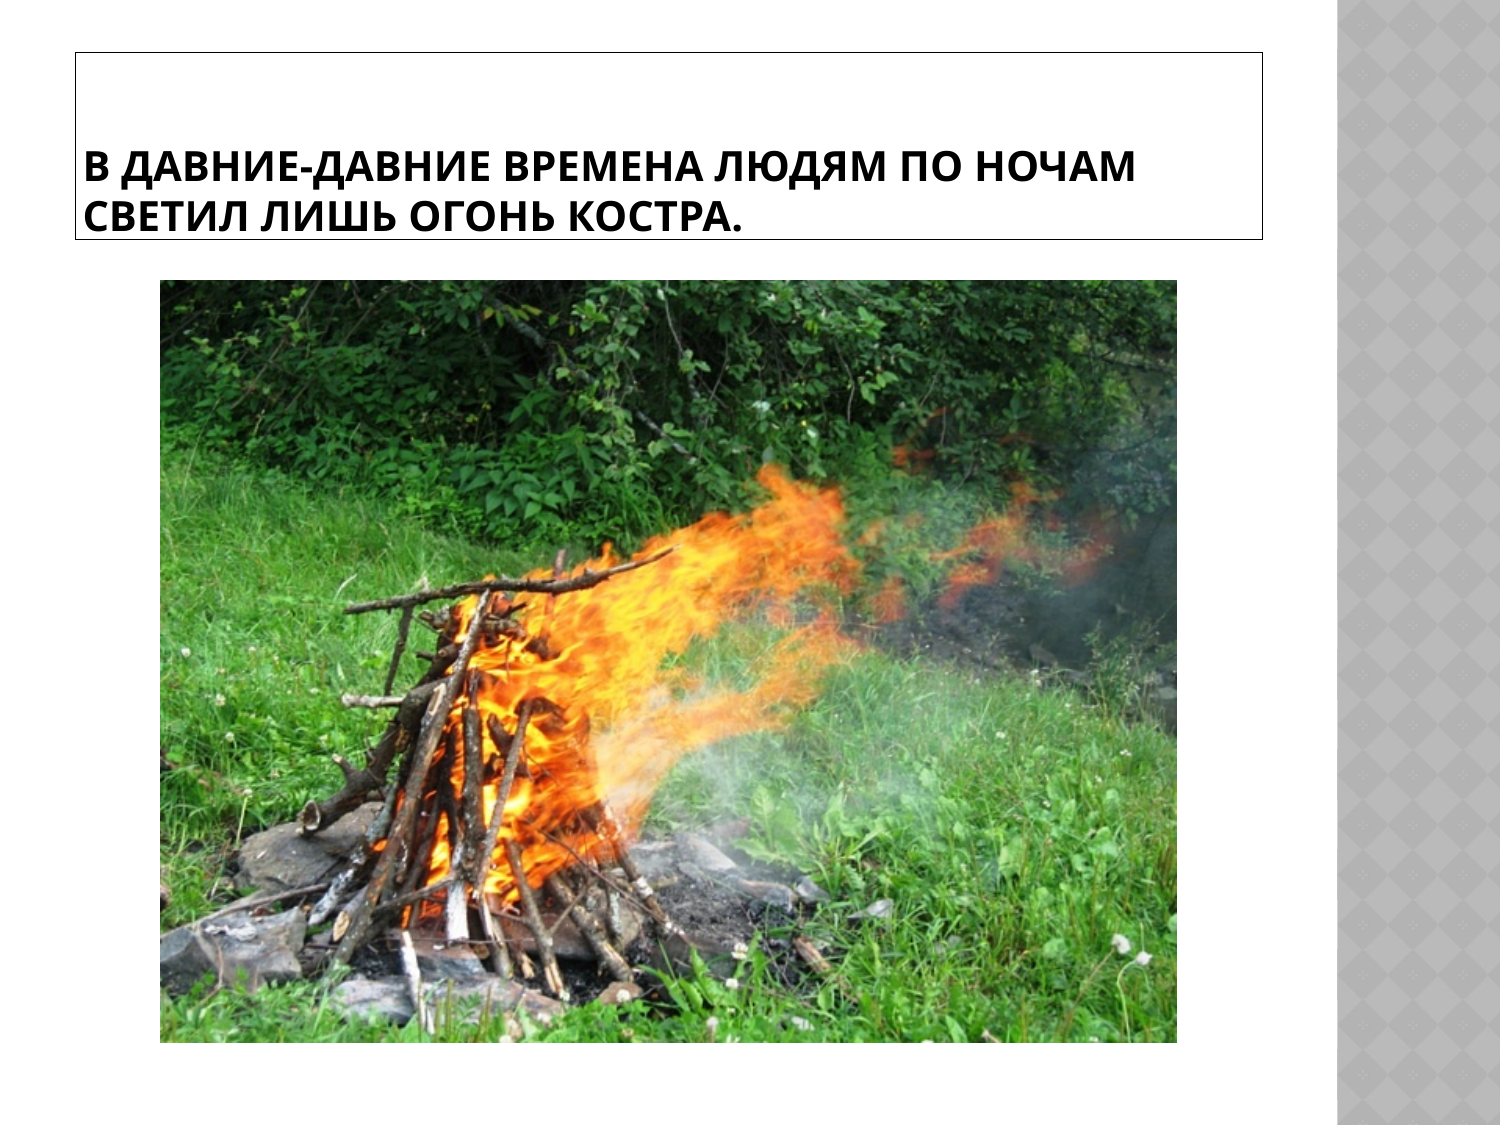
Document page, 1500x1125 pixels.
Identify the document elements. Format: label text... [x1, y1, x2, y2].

title В давние-давние времена людям по ночам светил лишь огонь костра. [75, 52, 1263, 240]
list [160, 279, 1177, 1044]
